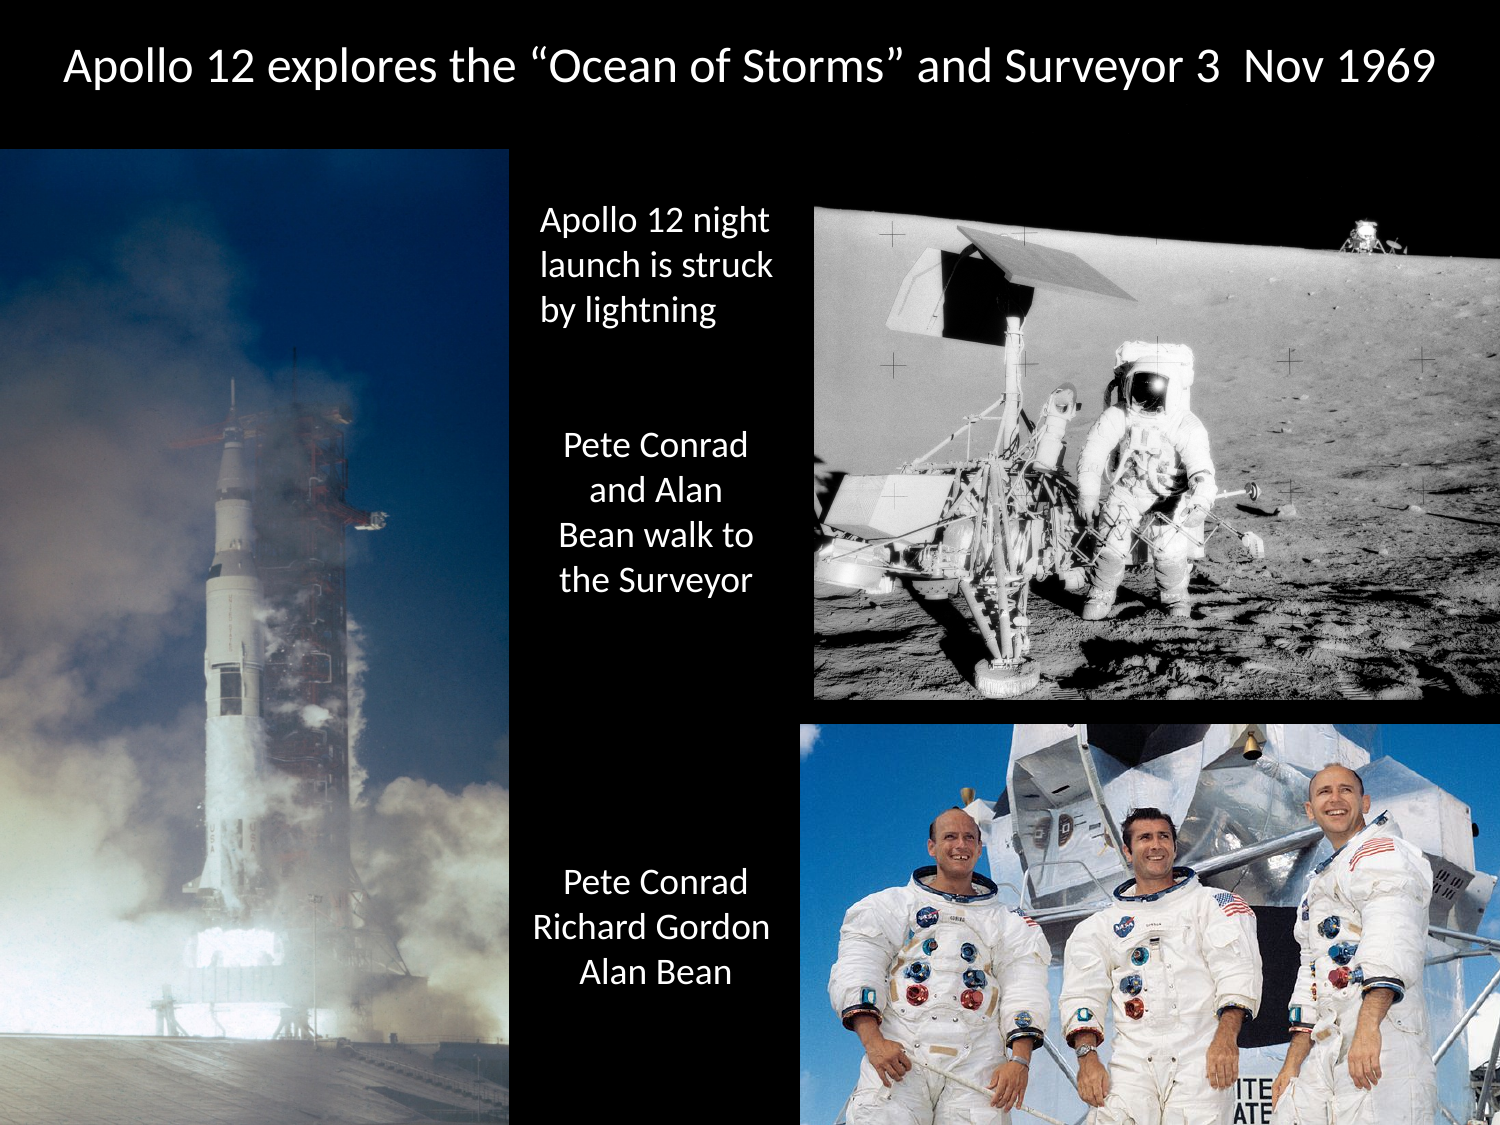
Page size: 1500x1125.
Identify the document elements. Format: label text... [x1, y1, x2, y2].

picture [799, 724, 1500, 1125]
text_box Apollo 12 night launch is struck by lightning [525, 187, 800, 338]
picture [0, 149, 509, 1125]
text_box Pete Conrad Richard Gordon Alan Bean [513, 849, 794, 1000]
picture [814, 99, 1500, 701]
text_box Pete Conrad and Alan Bean walk to the Surveyor [537, 412, 775, 608]
text_box Apollo 12 explores the “Ocean of Storms” and Surveyor 3 Nov 1969 [0, 24, 1500, 100]
